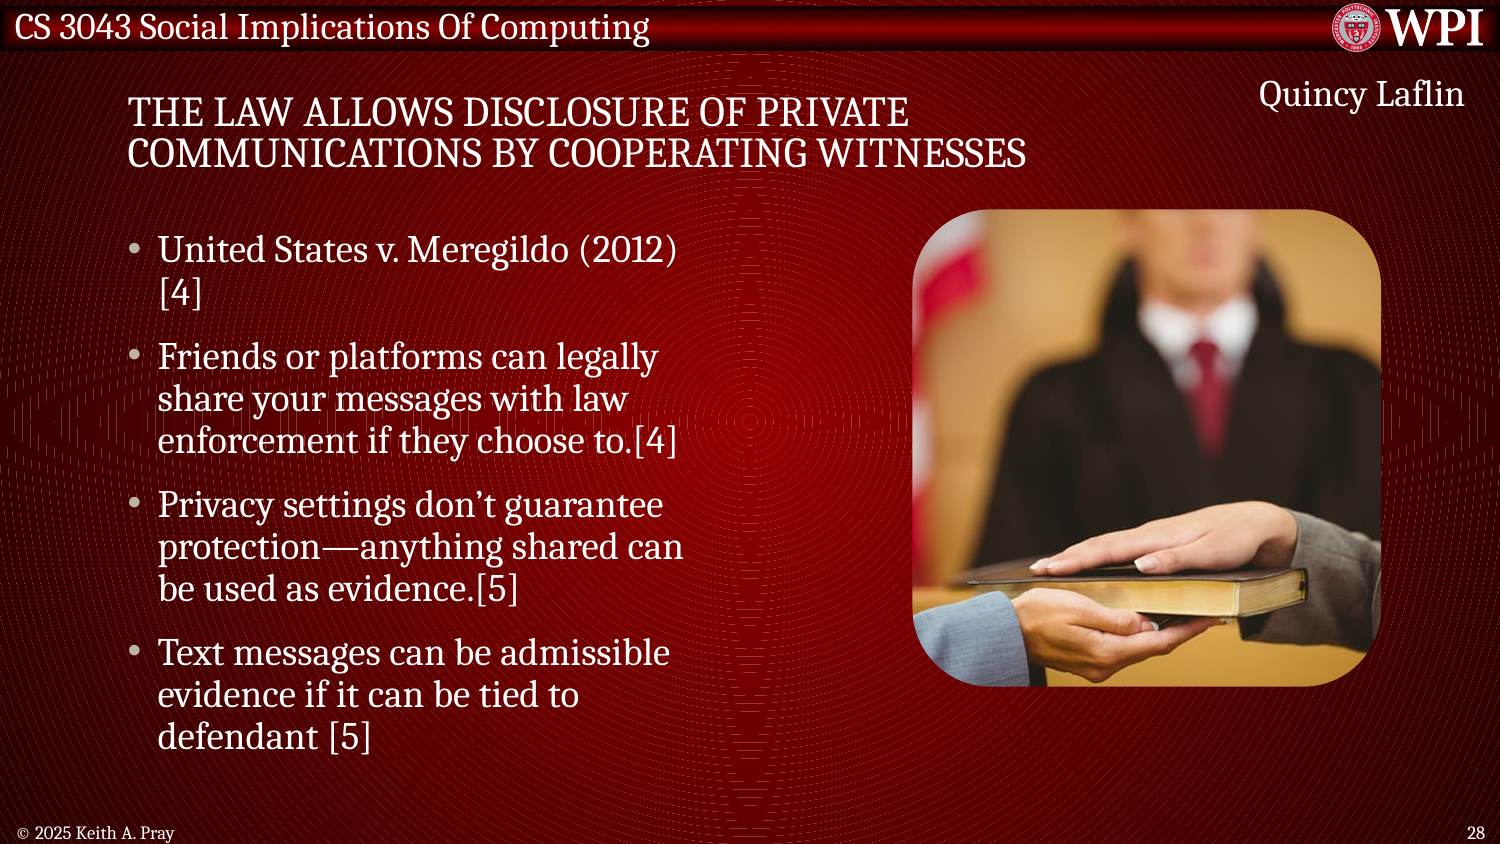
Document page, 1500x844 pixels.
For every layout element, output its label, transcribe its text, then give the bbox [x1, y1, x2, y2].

footer © 2025 Keith A. Pray [0, 819, 913, 844]
list United States v. Meregildo (2012) [4] Friends or platforms can legally share your messages with law enforcement if they choose to.[4] Privacy settings don’t guarantee protection—anything shared can be used as evidence.[5] Text messages can be admissible evidence if it can be tied to defendant [5] [112, 221, 725, 772]
picture [911, 208, 1382, 688]
slide_number 28 [1397, 819, 1500, 844]
title The law allows disclosure of private communications by cooperating witnesses [112, 59, 1254, 210]
picture [1332, 3, 1483, 52]
text_box Quincy Laflin [1123, 61, 1481, 121]
